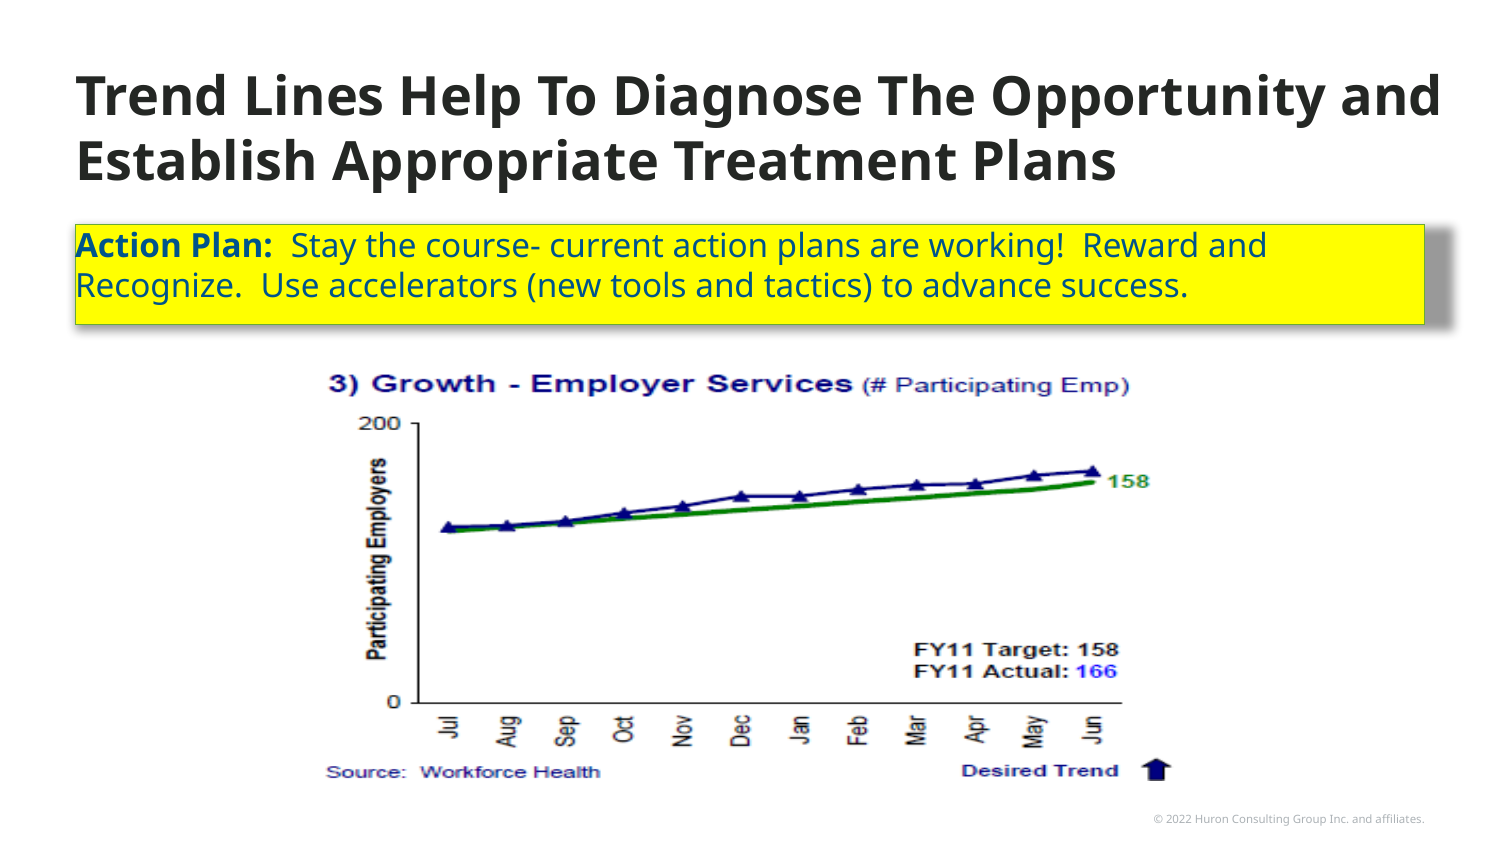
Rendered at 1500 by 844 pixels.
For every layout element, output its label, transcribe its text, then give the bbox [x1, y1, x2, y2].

text_box © 2022 Huron Consulting Group Inc. and affiliates. [1087, 796, 1425, 842]
picture [322, 372, 1178, 781]
title Trend Lines Help To Diagnose The Opportunity and Establish Appropriate Treatment Plans [75, 48, 1451, 192]
subtitle Action Plan: Stay the course- current action plans are working! Reward and Recognize. Use accelerators (new tools and tactics) to advance success. [75, 224, 1425, 325]
